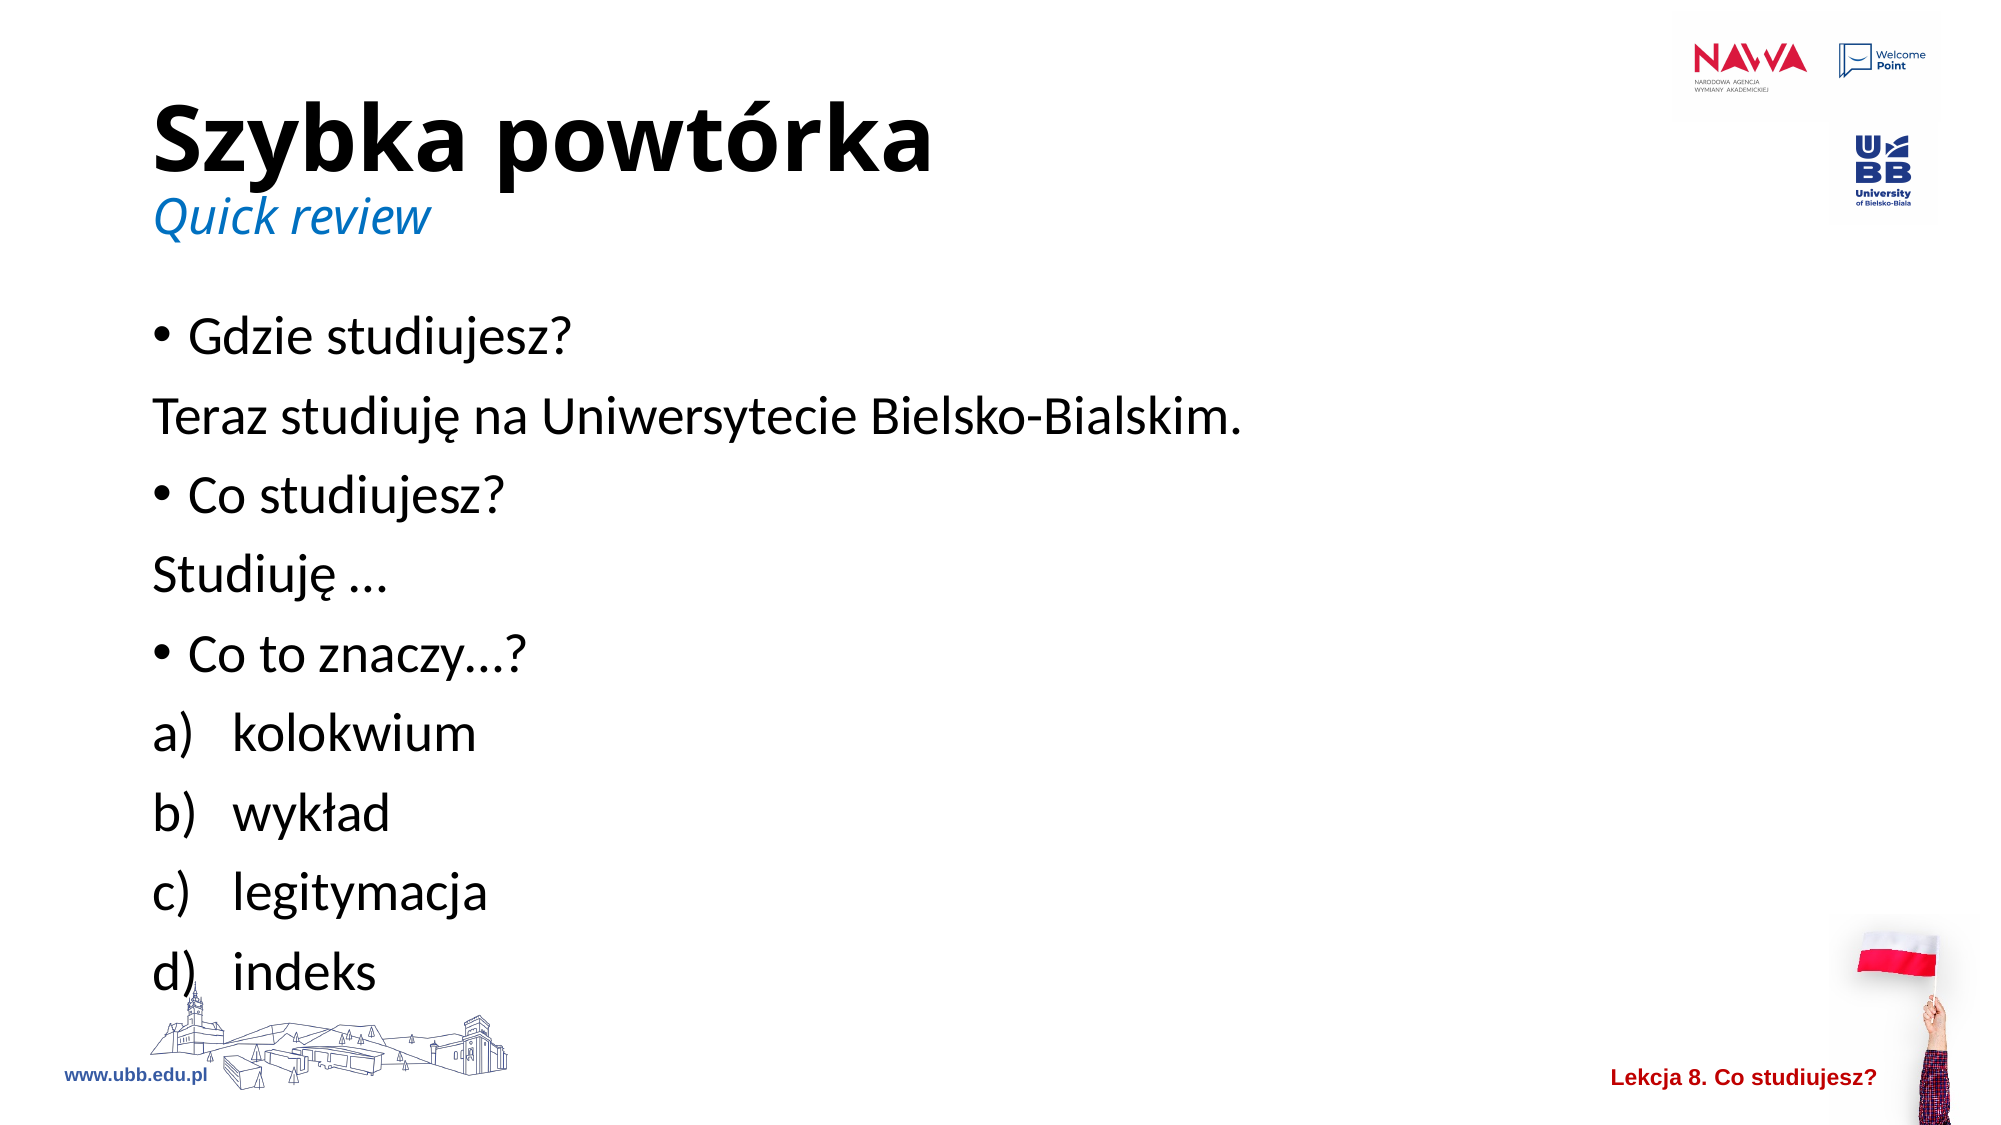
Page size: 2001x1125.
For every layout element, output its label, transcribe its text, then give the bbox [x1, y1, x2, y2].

picture [1829, 914, 1980, 1125]
picture [1672, 11, 1941, 225]
text_box Lekcja 8. Co studiujesz? [1565, 1055, 1829, 1098]
list Gdzie studiujesz? Teraz studiuję na Uniwersytecie Bielsko-Bialskim. Co studiujesz? Studiuję … Co to znaczy…? kolokwium wykład legitymacja indeks [137, 299, 1863, 1014]
text_box www.ubb.edu.pl [0, 1055, 273, 1093]
title Szybka powtórka Quick review [137, 59, 1863, 278]
picture [150, 981, 508, 1090]
